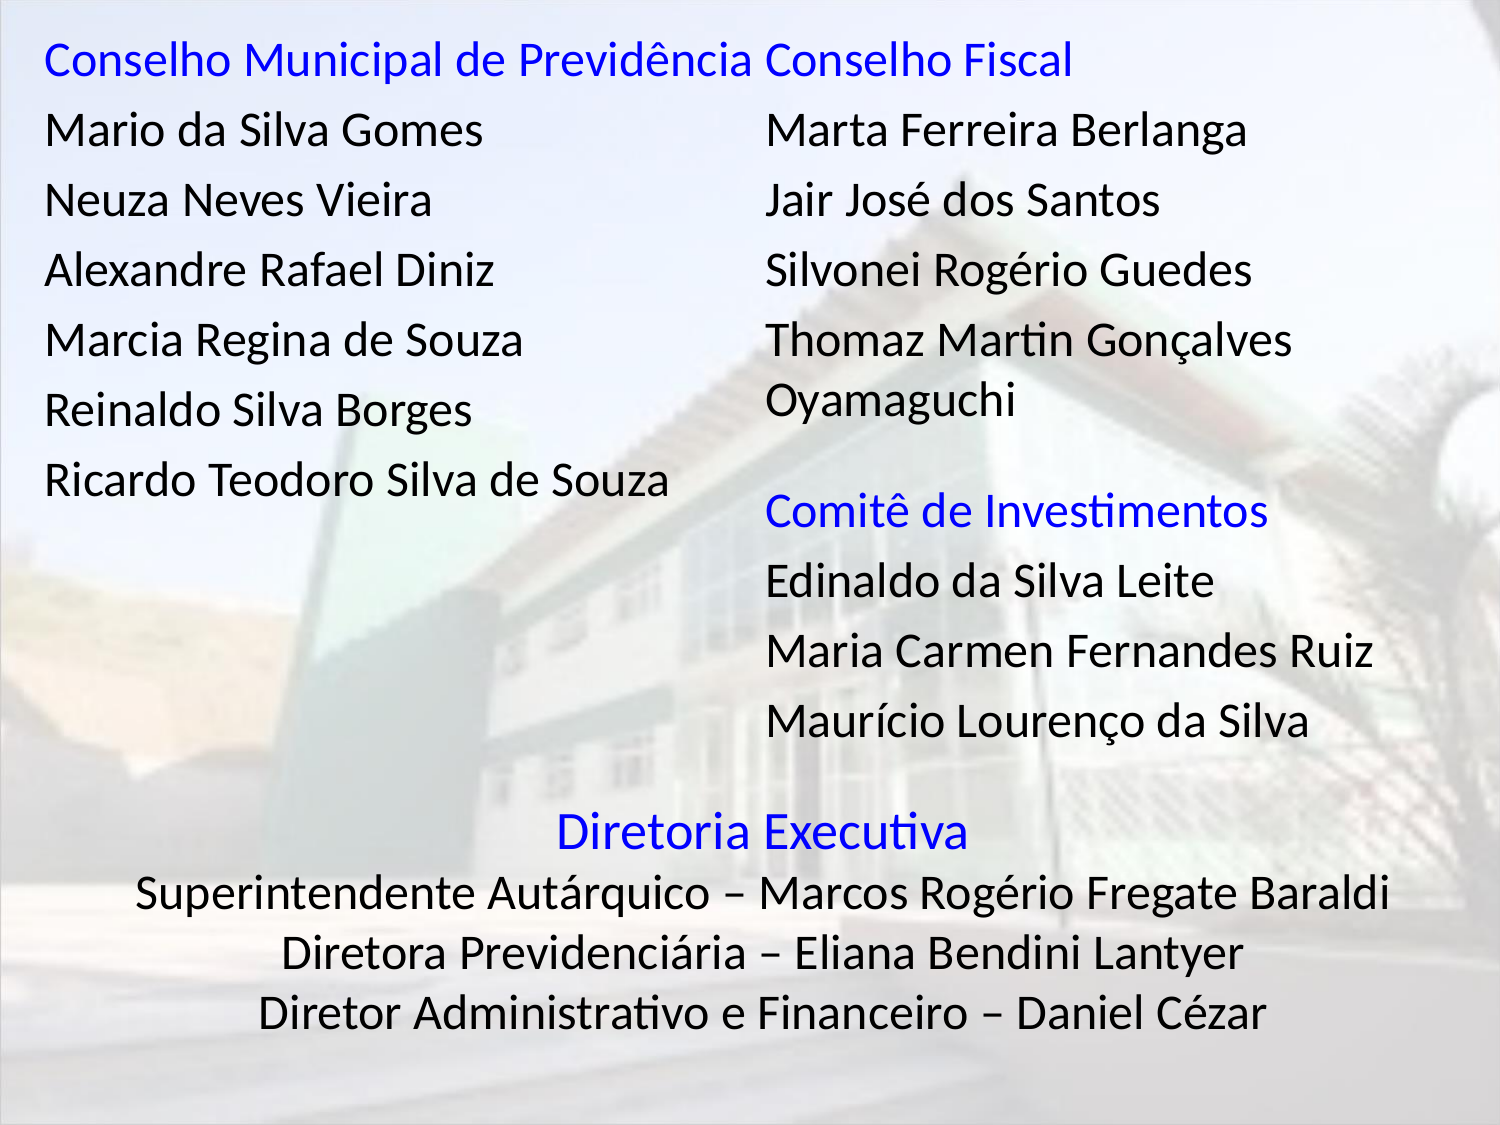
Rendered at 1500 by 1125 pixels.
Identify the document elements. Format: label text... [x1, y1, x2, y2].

list Conselho Municipal de Previdência Mario da Silva Gomes Neuza Neves Vieira Alexandre Rafael Diniz Marcia Regina de Souza Reinaldo Silva Borges Ricardo Teodoro Silva de Souza [29, 19, 750, 762]
picture [0, 0, 1500, 1125]
list Conselho Fiscal Marta Ferreira Berlanga Jair José dos Santos Silvonei Rogério Guedes Thomaz Martin Gonçalves Oyamaguchi Comitê de Investimentos Edinaldo da Silva Leite Maria Carmen Fernandes Ruiz Maurício Lourenço da Silva [750, 19, 1483, 762]
title Diretoria Executiva Superintendente Autárquico – Marcos Rogério Fregate Baraldi Diretora Previdenciária – Eliana Bendini Lantyer Diretor Administrativo e Financeiro – Daniel Cézar [88, 798, 1439, 987]
